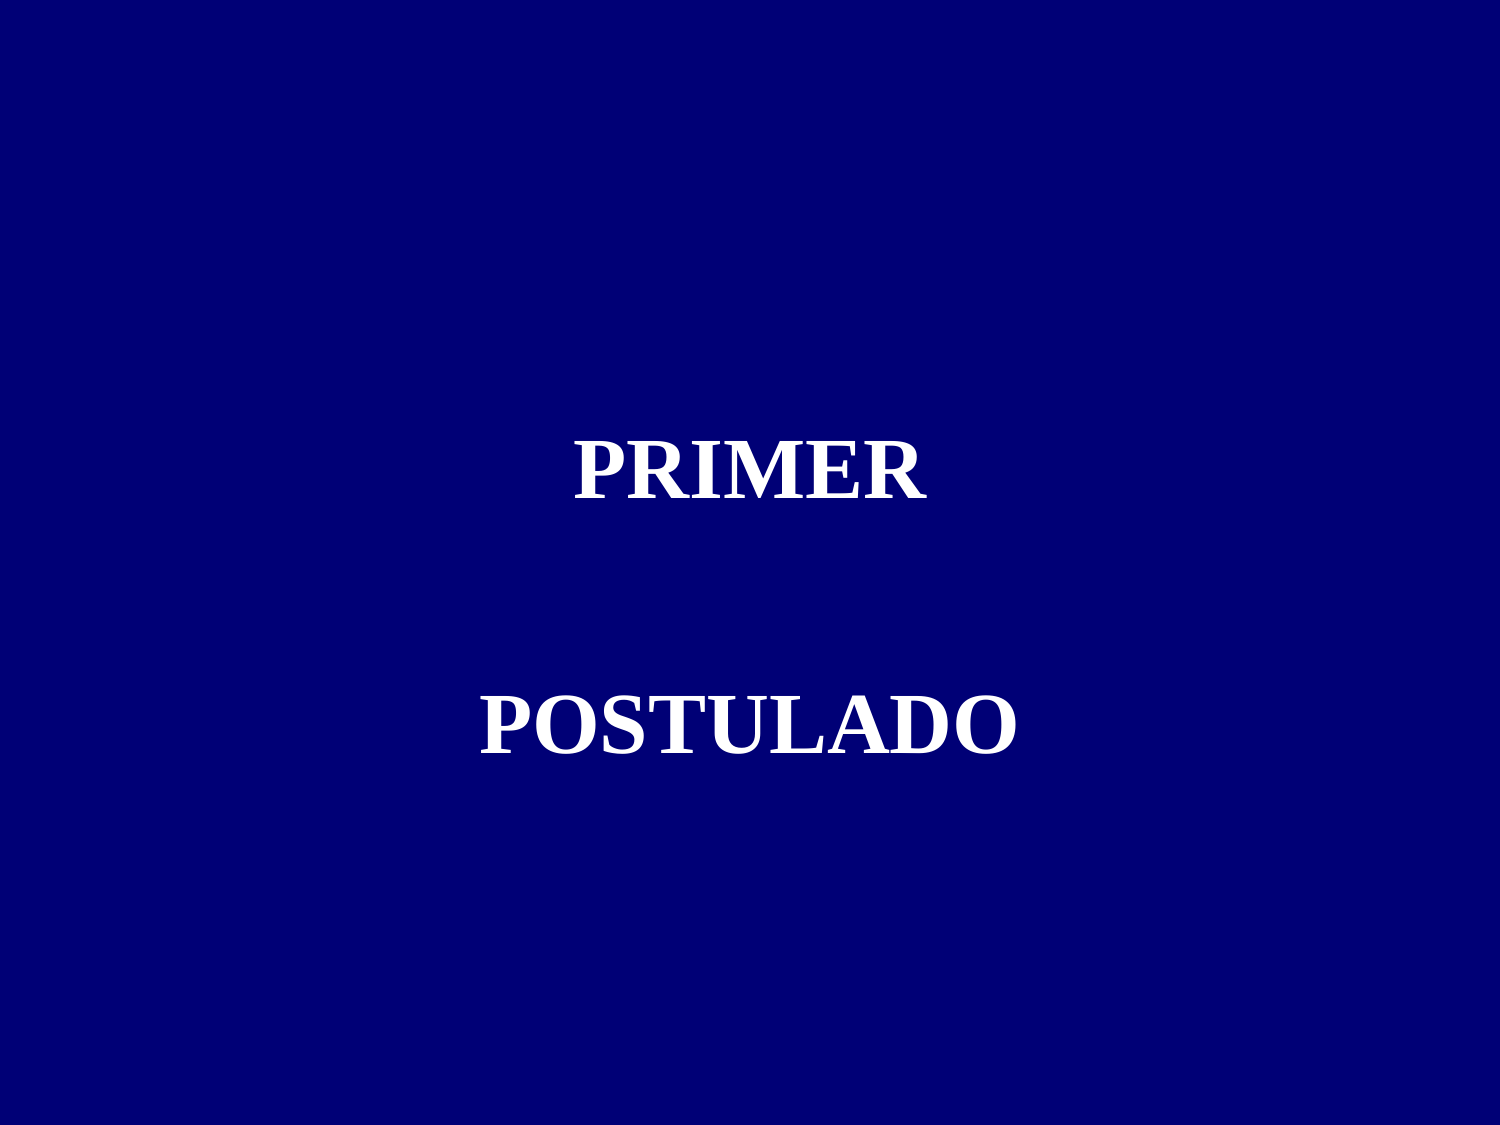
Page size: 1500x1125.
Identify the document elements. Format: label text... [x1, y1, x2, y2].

text_box PRIMER POSTULADO [0, 131, 1500, 836]
